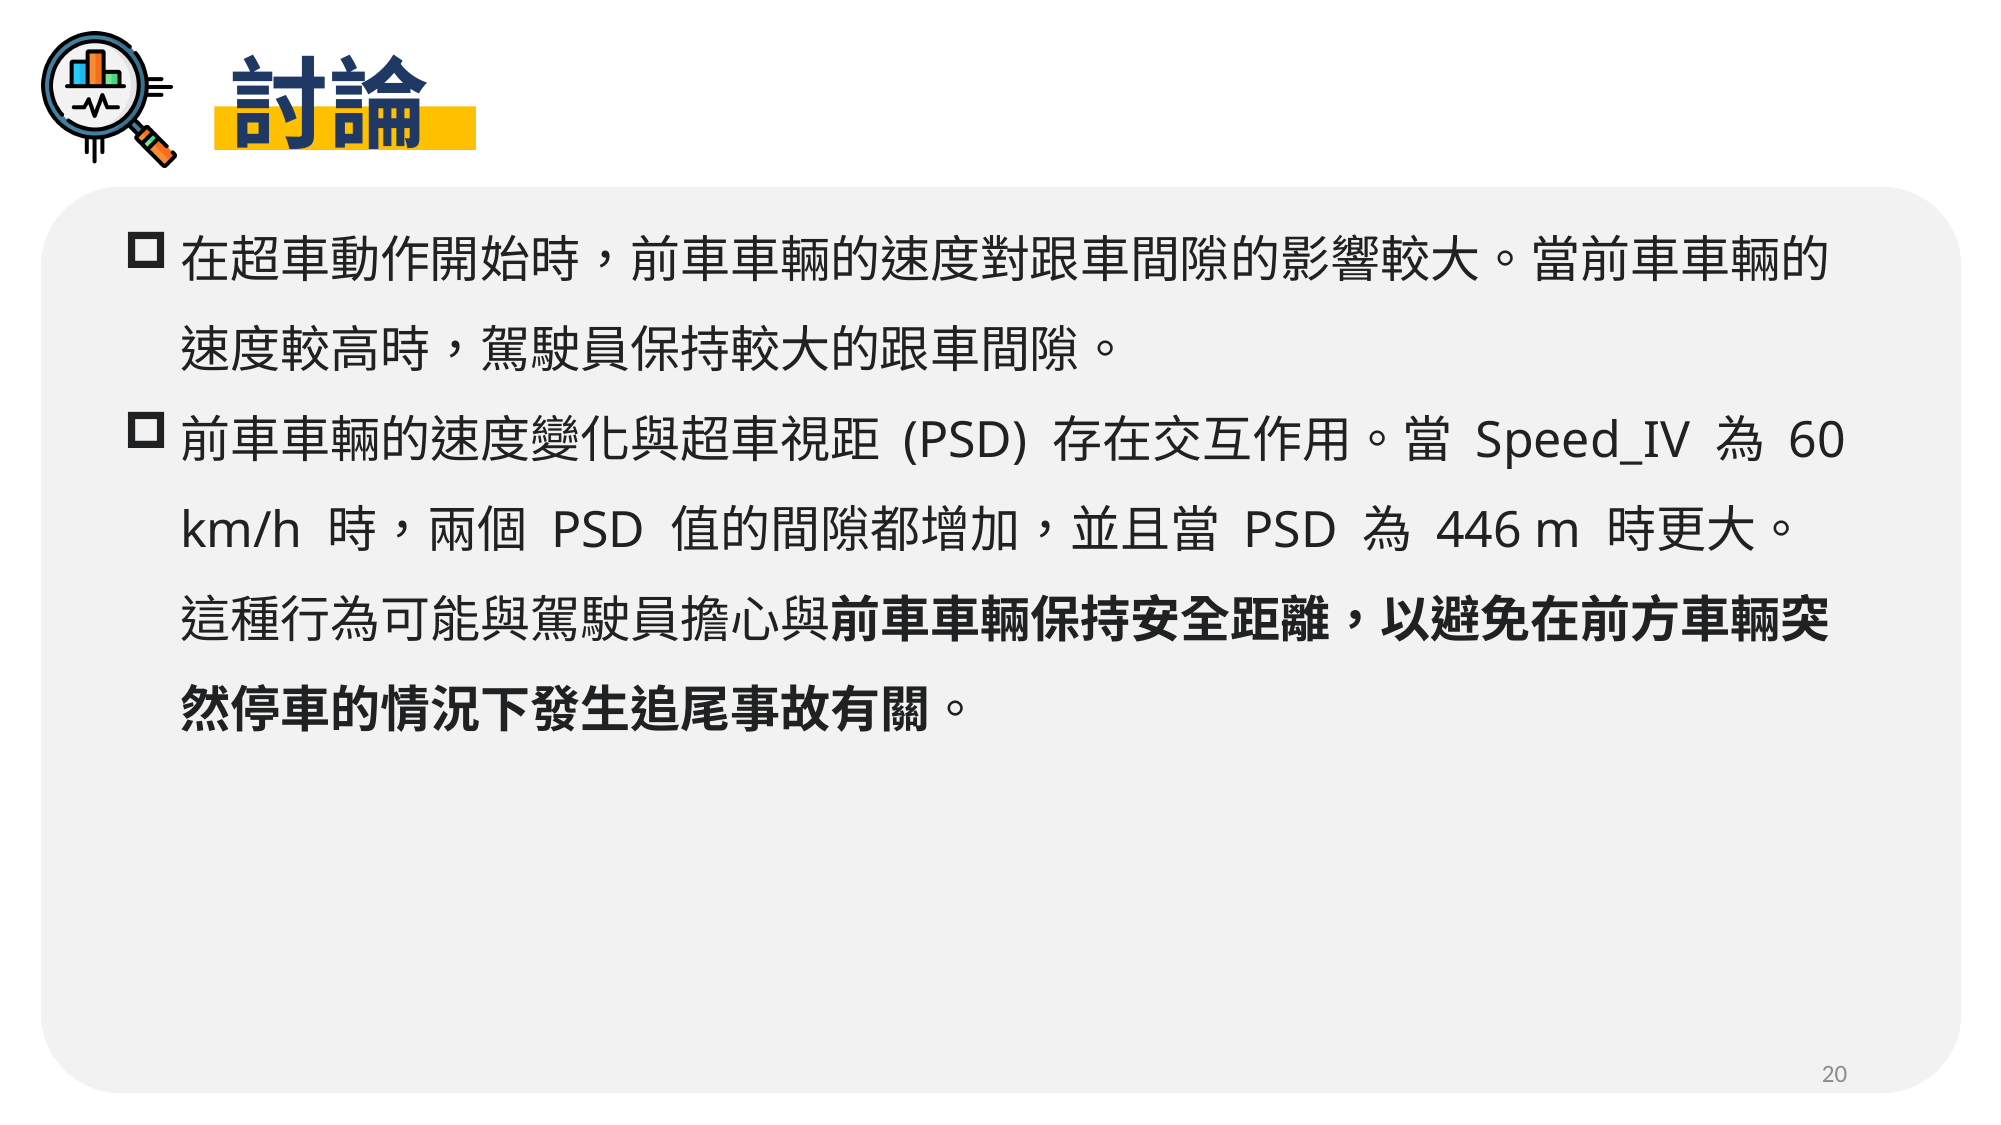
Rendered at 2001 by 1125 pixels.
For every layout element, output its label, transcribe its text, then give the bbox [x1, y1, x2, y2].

slide_number 20 [1412, 1042, 1863, 1103]
text_box [40, 185, 1963, 1095]
text_box 在超車動作開始時，前車車輛的速度對跟車間隙的影響較大。當前車車輛的速度較高時，駕駛員保持較大的跟車間隙。 前車車輛的速度變化與超車視距 (PSD) 存在交互作用。當 Speed_IV 為 60 km/h 時，兩個 PSD 值的間隙都增加，並且當 PSD 為 446 m 時更大。這種行為可能與駕駛員擔心與前車車輛保持安全距離，以避免在前方車輛突然停車的情況下發生追尾事故有關。 [108, 189, 1863, 745]
picture [41, 31, 177, 168]
text_box 討論 [214, 31, 1267, 170]
